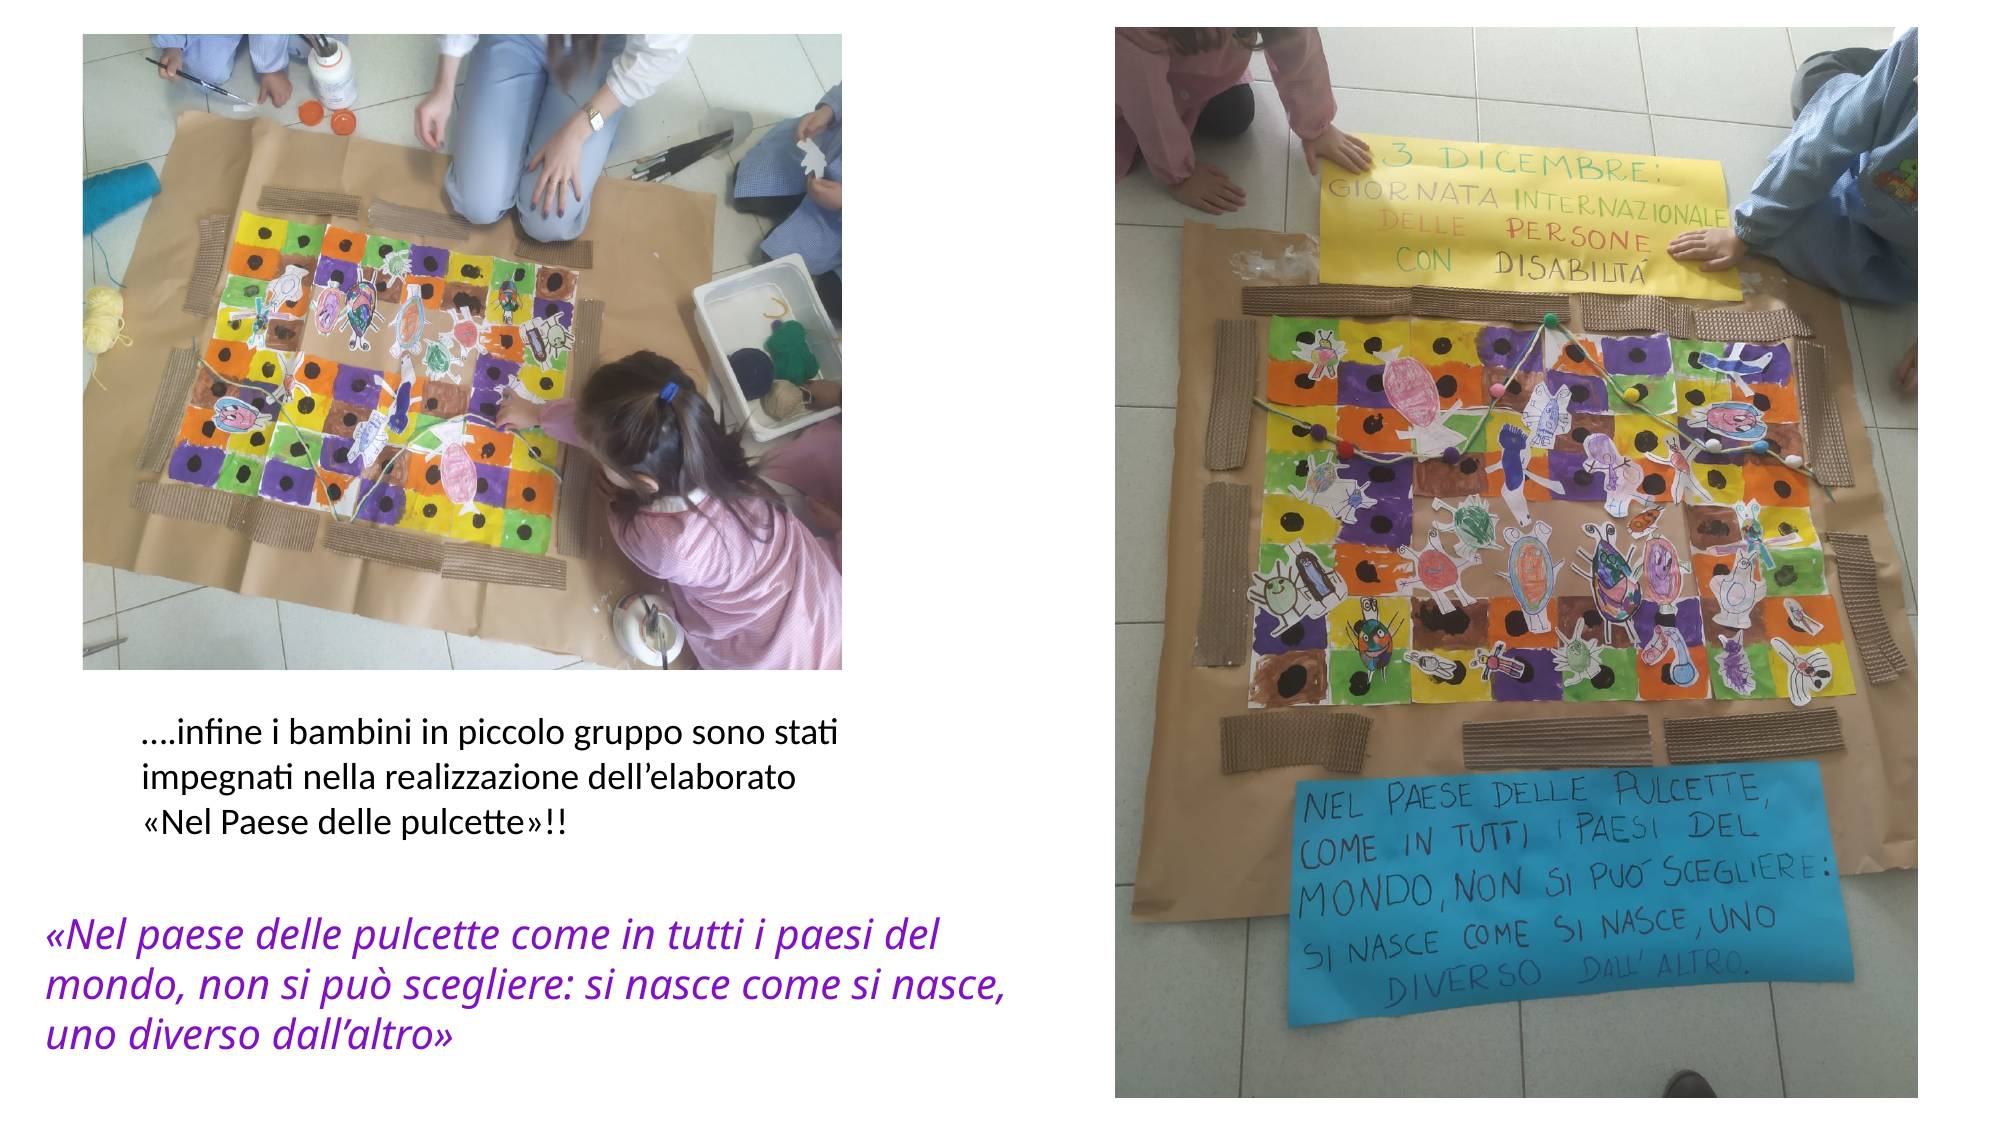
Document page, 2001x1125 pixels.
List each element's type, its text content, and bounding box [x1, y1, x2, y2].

text_box «Nel paese delle pulcette come in tutti i paesi del mondo, non si può scegliere: si nasce come si nasce, uno diverso dall’altro» [30, 900, 1075, 1065]
picture [1115, 27, 1918, 1098]
text_box ….infine i bambini in piccolo gruppo sono stati impegnati nella realizzazione dell’elaborato «Nel Paese delle pulcette»!! [126, 699, 923, 850]
picture [83, 0, 842, 732]
